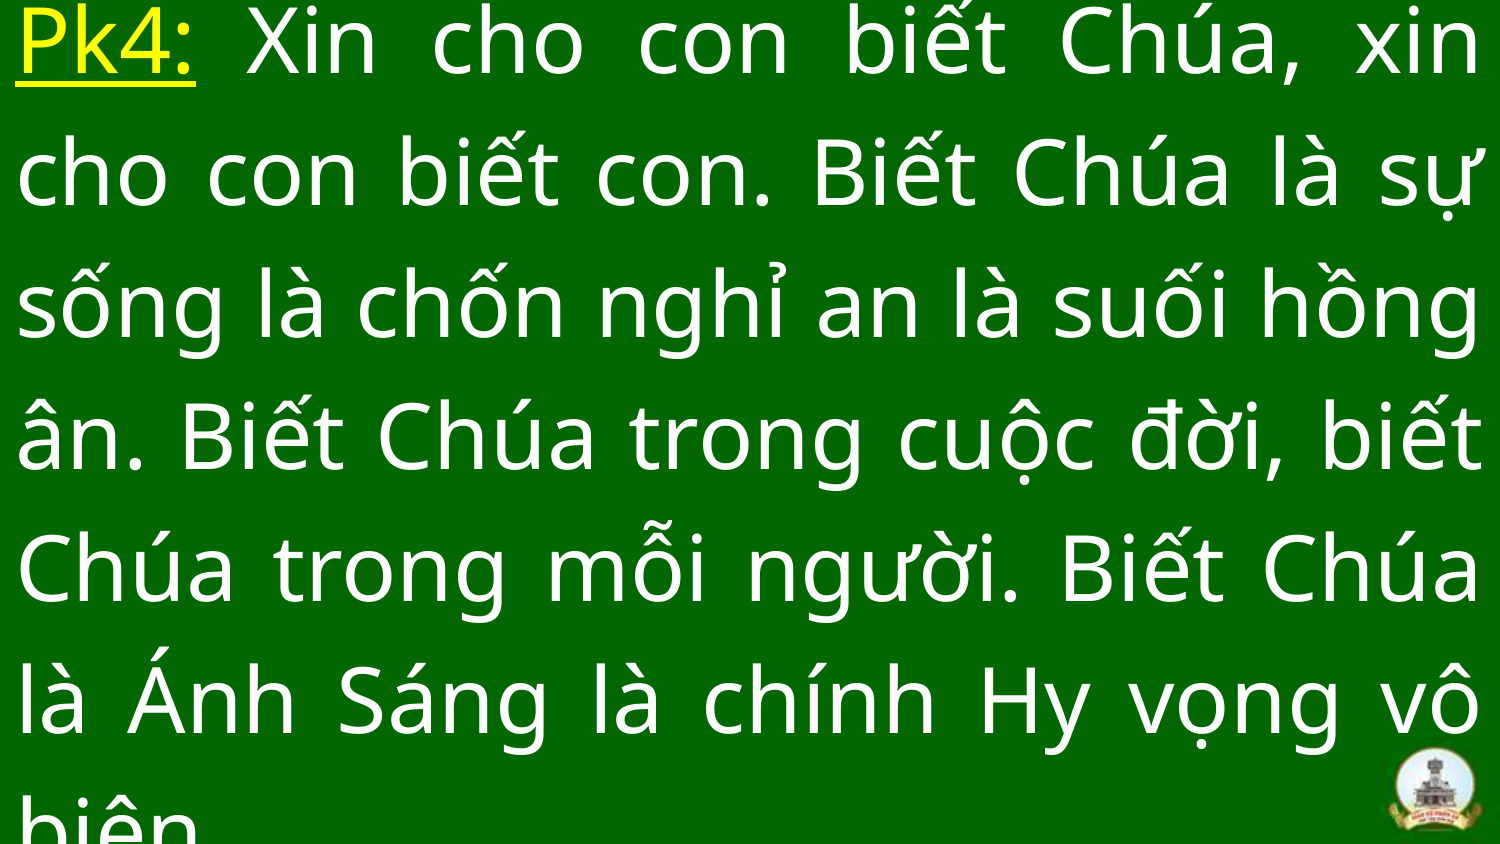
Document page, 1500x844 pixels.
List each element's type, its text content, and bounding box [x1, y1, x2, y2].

title Pk4: Xin cho con biết Chúa, xin cho con biết con. Biết Chúa là sự sống là chốn nghỉ an là suối hồng ân. Biết Chúa trong cuộc đời, biết Chúa trong mỗi người. Biết Chúa là Ánh Sáng là chính Hy vọng vô biên. [0, 0, 1500, 844]
